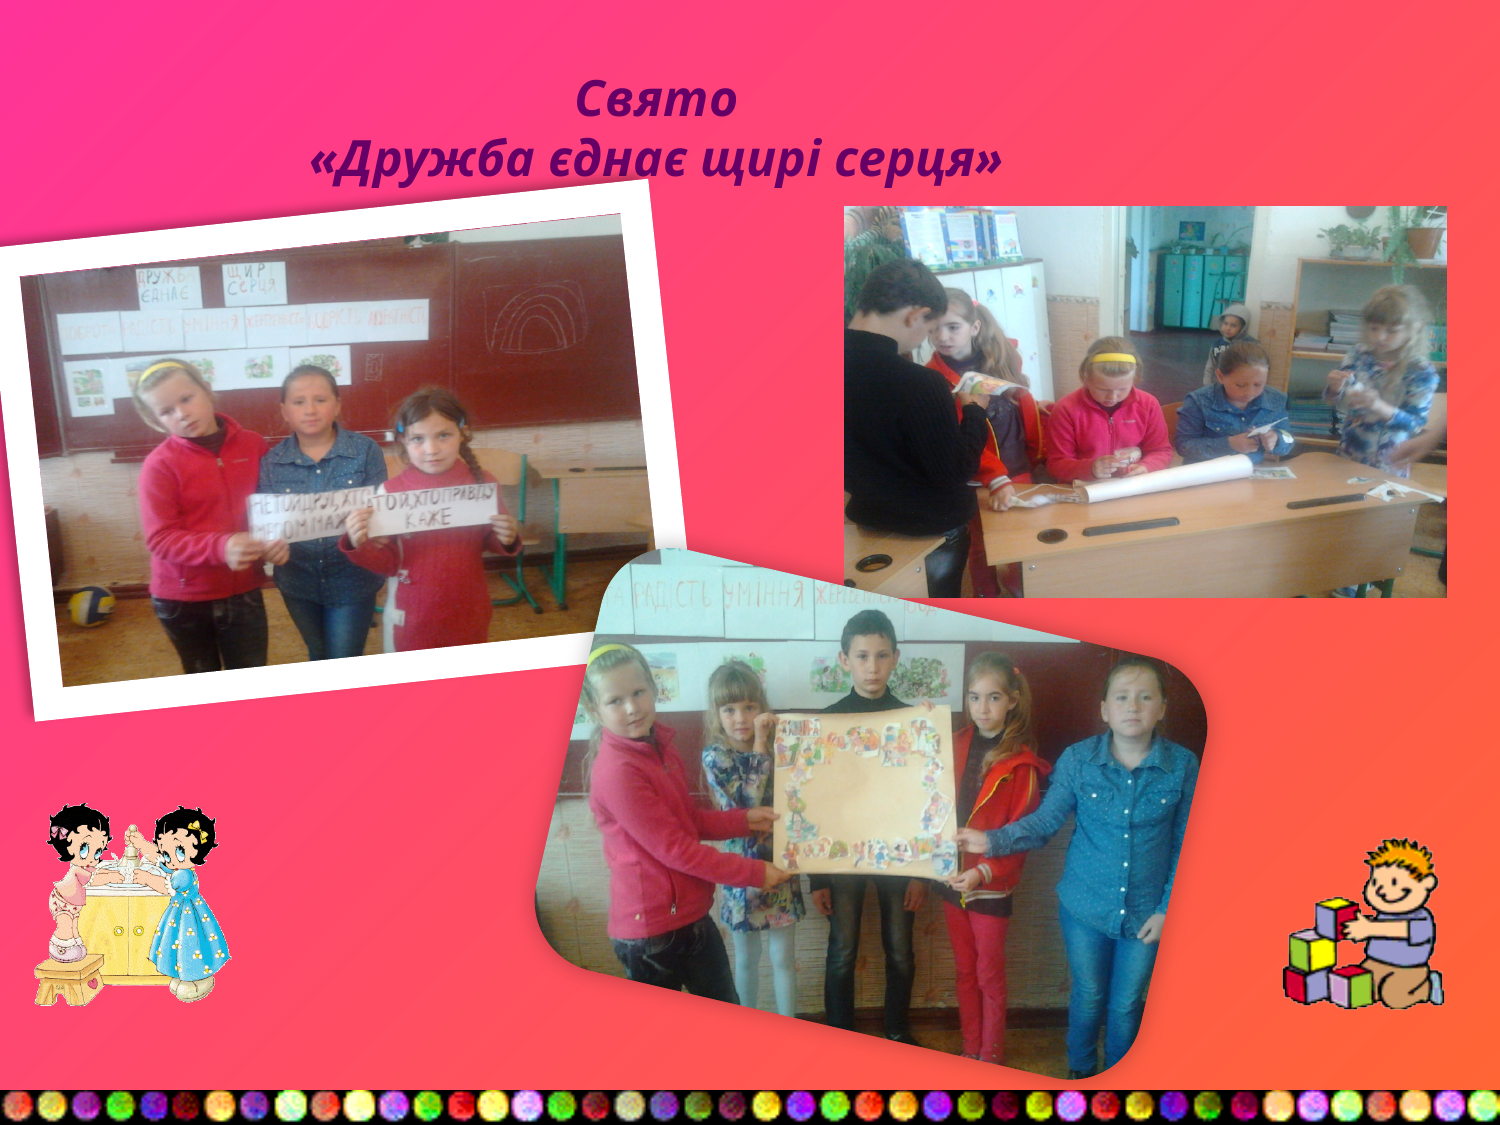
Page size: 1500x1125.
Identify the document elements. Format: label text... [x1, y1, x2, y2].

picture [0, 1090, 1500, 1125]
picture [20, 206, 1448, 1080]
picture [1281, 833, 1448, 1012]
picture [0, 774, 242, 1007]
title Свято «Дружба єднає щирі серця» [39, 9, 1275, 244]
